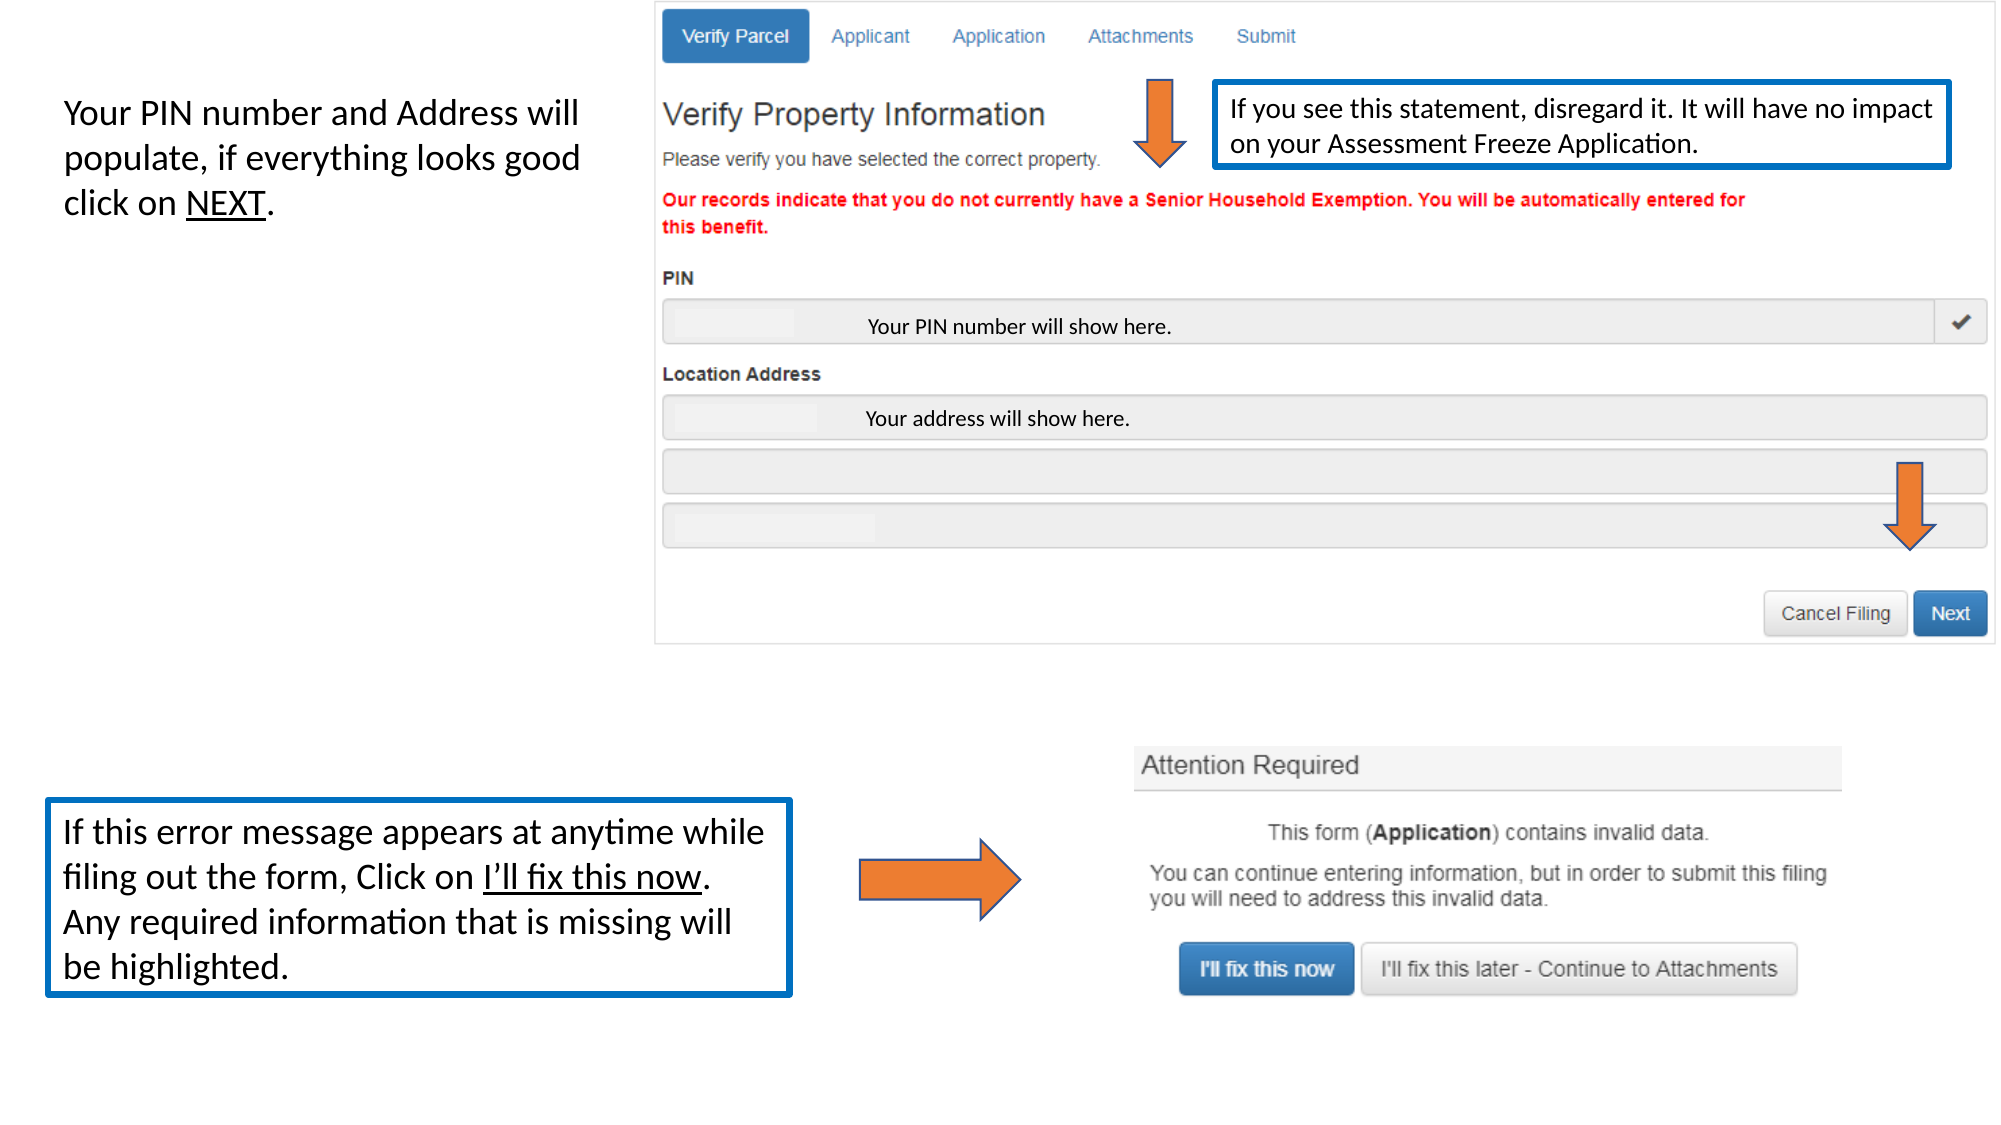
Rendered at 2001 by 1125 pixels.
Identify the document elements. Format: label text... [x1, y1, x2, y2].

picture [649, 0, 2000, 650]
picture [1134, 746, 1842, 1002]
text_box [858, 837, 1022, 922]
text_box Your PIN number and Address will populate, if everything looks good click on NEXT. [49, 80, 597, 231]
text_box If this error message appears at anytime while filing out the form, Click on I’ll fix this now. Any required information that is missing will be highlighted. [48, 799, 790, 995]
